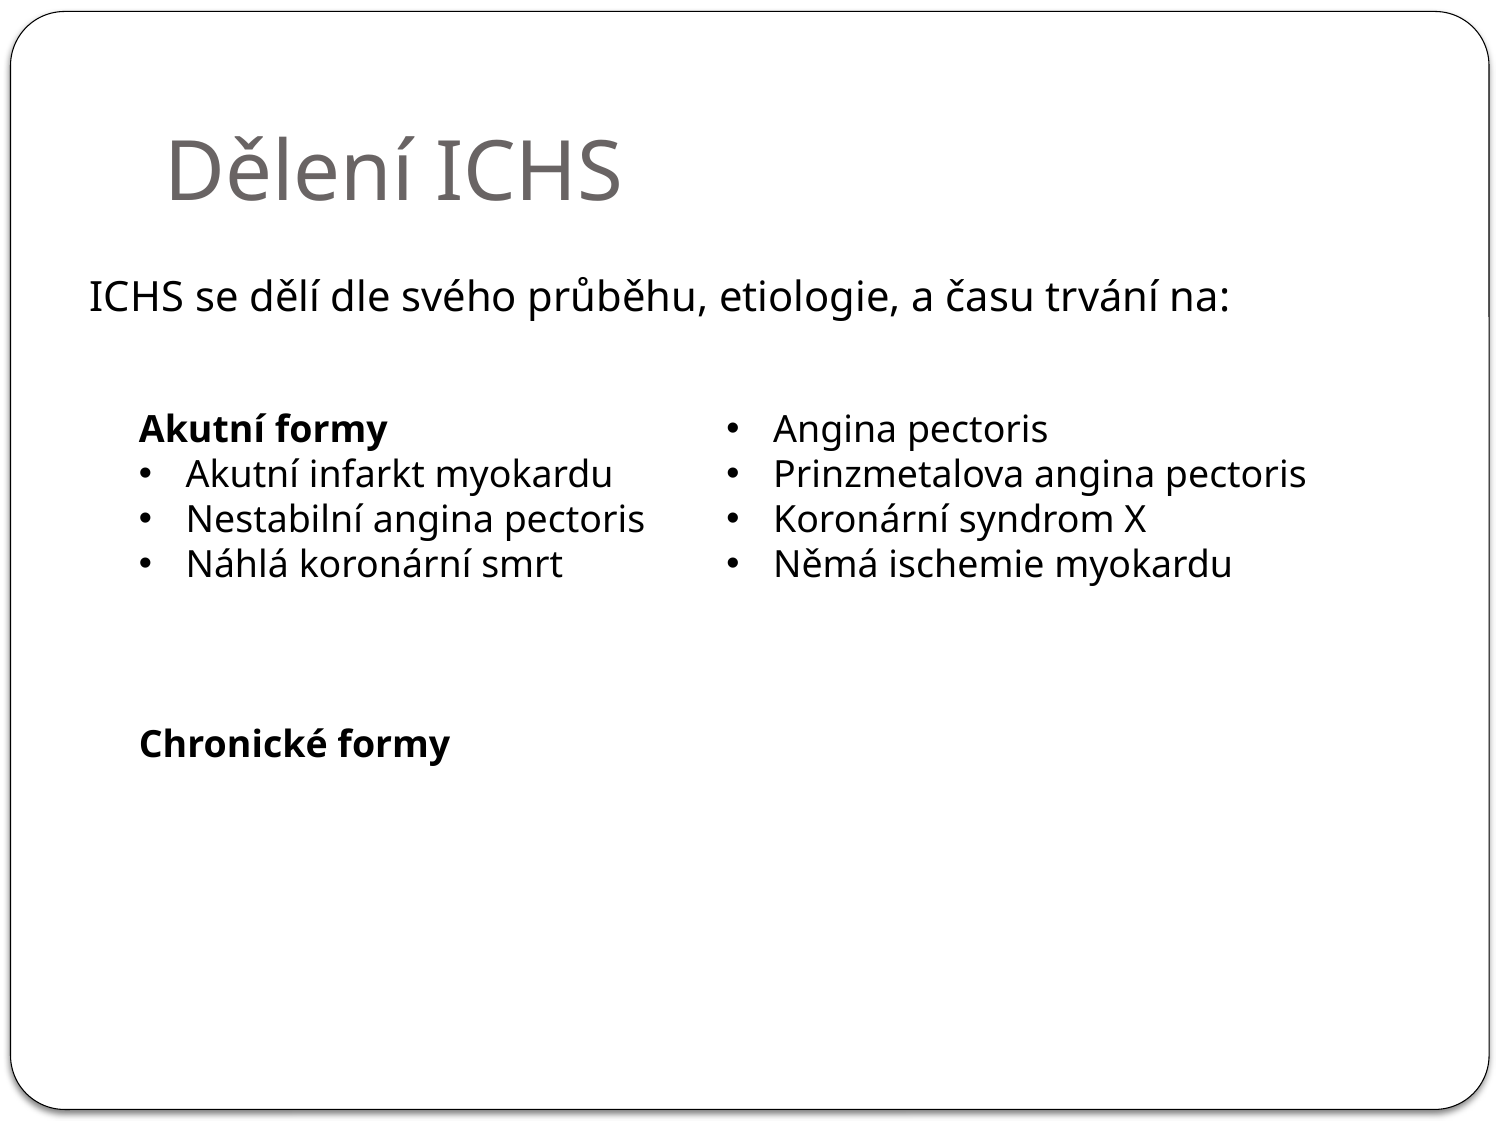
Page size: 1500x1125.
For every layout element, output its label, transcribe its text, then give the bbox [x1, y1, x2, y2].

title Dělení ICHS [150, 45, 1425, 233]
text_box Akutní formy Akutní infarkt myokardu Nestabilní angina pectoris Náhlá koronární smrt Chronické formy Angina pectoris Prinzmetalova angina pectoris Koronární syndrom X Němá ischemie myokardu [123, 397, 1329, 775]
list ICHS se dělí dle svého průběhu, etiologie, a času trvání na: [75, 262, 1425, 339]
